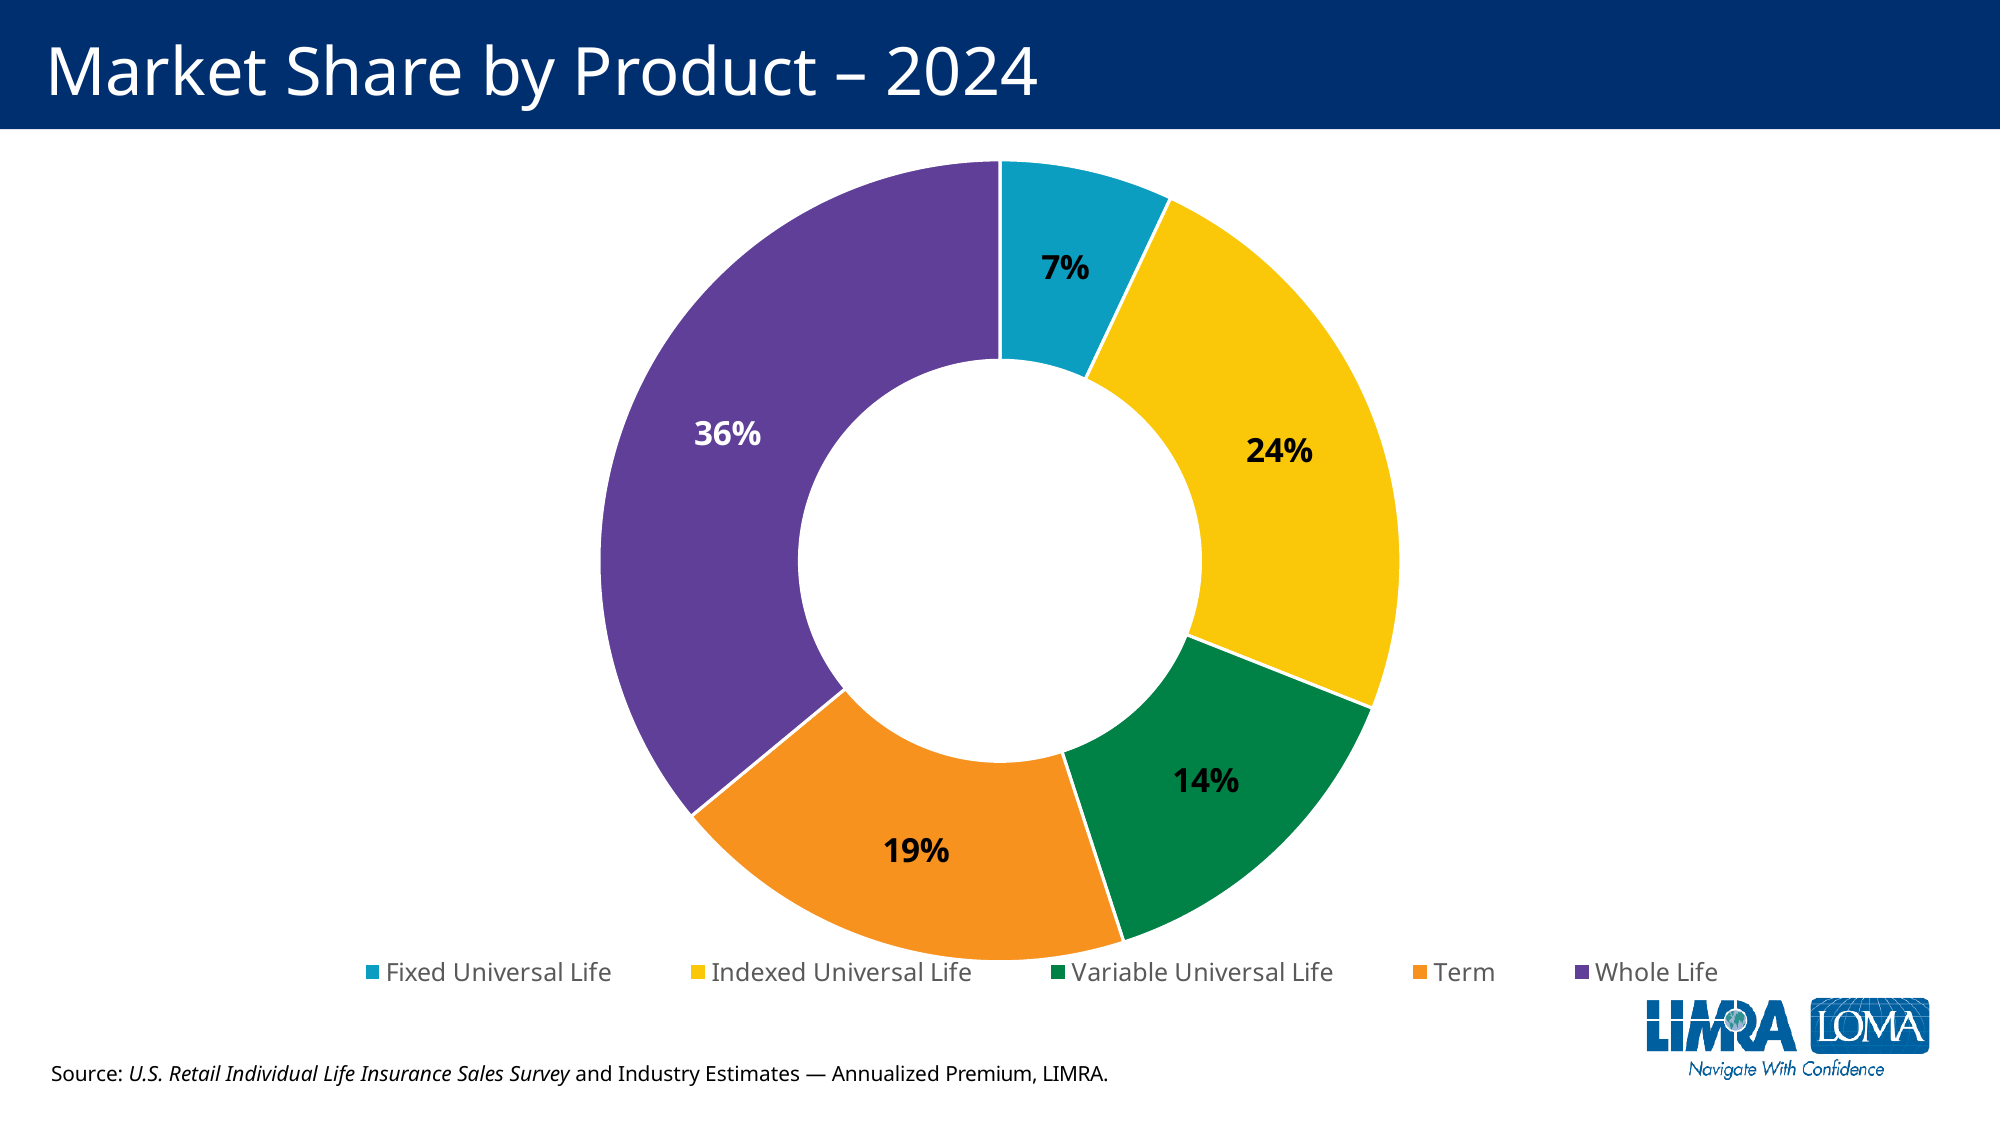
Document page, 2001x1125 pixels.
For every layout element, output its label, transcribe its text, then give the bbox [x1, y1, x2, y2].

list Source: U.S. Retail Individual Life Insurance Sales Survey and Industry Estimates — Annualized Premium, LIMRA. [32, 982, 1496, 1093]
picture [1644, 995, 1932, 1081]
title Market Share by Product – 2024 [0, 0, 2000, 142]
chart [203, 141, 1797, 1038]
